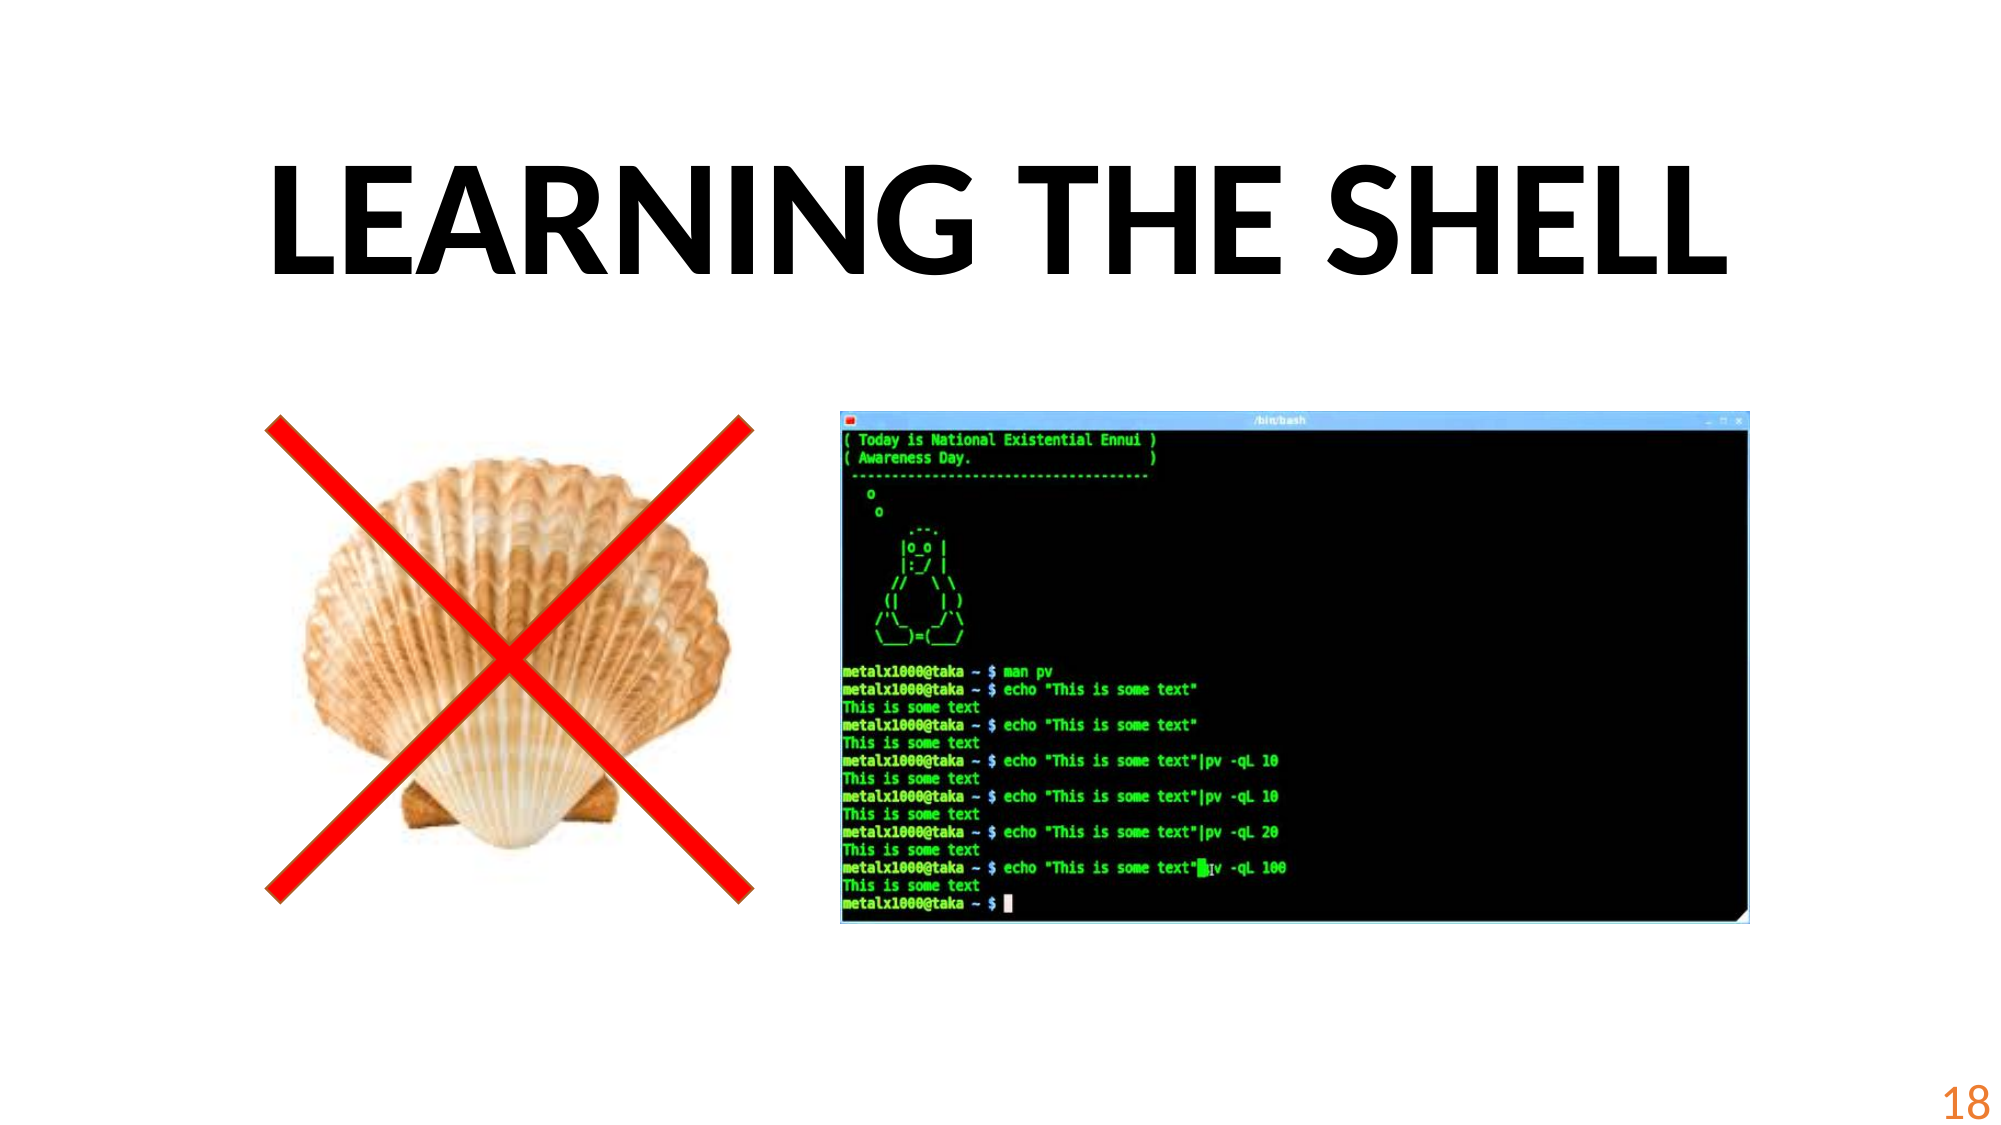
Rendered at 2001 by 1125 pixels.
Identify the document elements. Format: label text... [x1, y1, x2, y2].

slide_number 18 [1556, 1069, 2000, 1125]
picture [840, 411, 1750, 924]
picture [256, 406, 771, 921]
text_box LEARNING THE SHELL [251, 100, 1747, 316]
